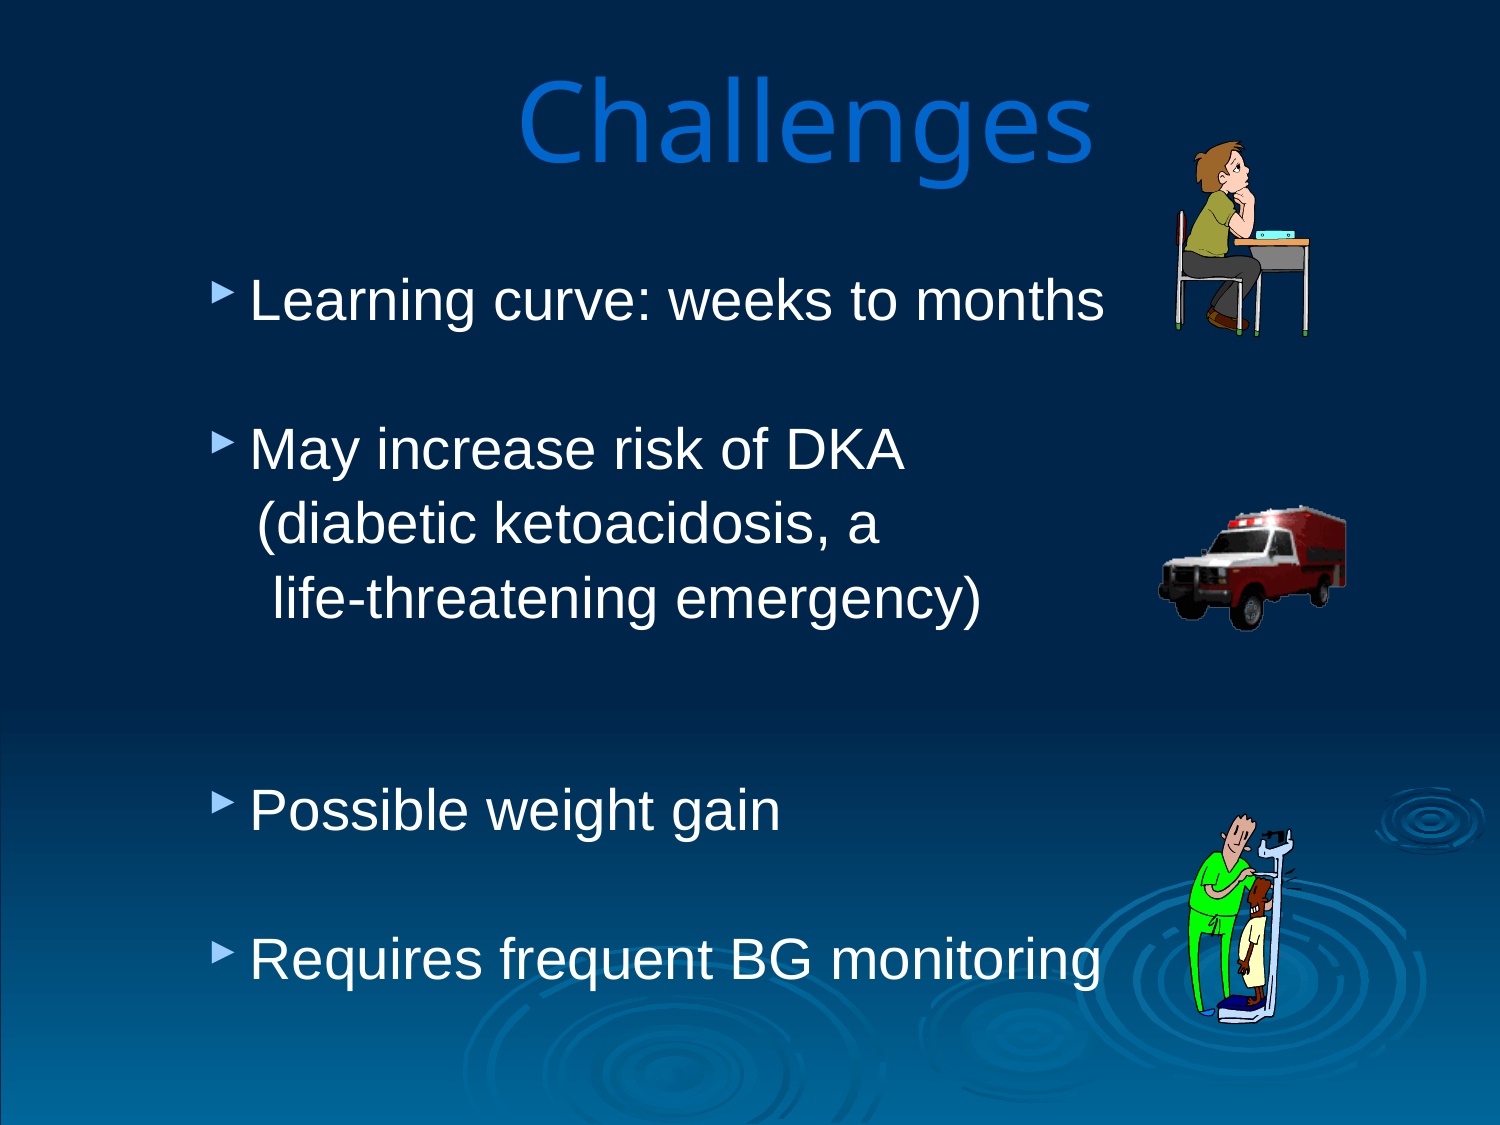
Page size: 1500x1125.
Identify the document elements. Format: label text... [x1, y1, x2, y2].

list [1139, 474, 1357, 647]
picture [1174, 137, 1313, 338]
title Challenges [187, 0, 1425, 235]
picture [1187, 812, 1303, 1026]
list Learning curve: weeks to months May increase risk of DKA (diabetic ketoacidosis, a life-threatening emergency) Possible weight gain Requires frequent BG monitoring [174, 262, 1125, 1013]
